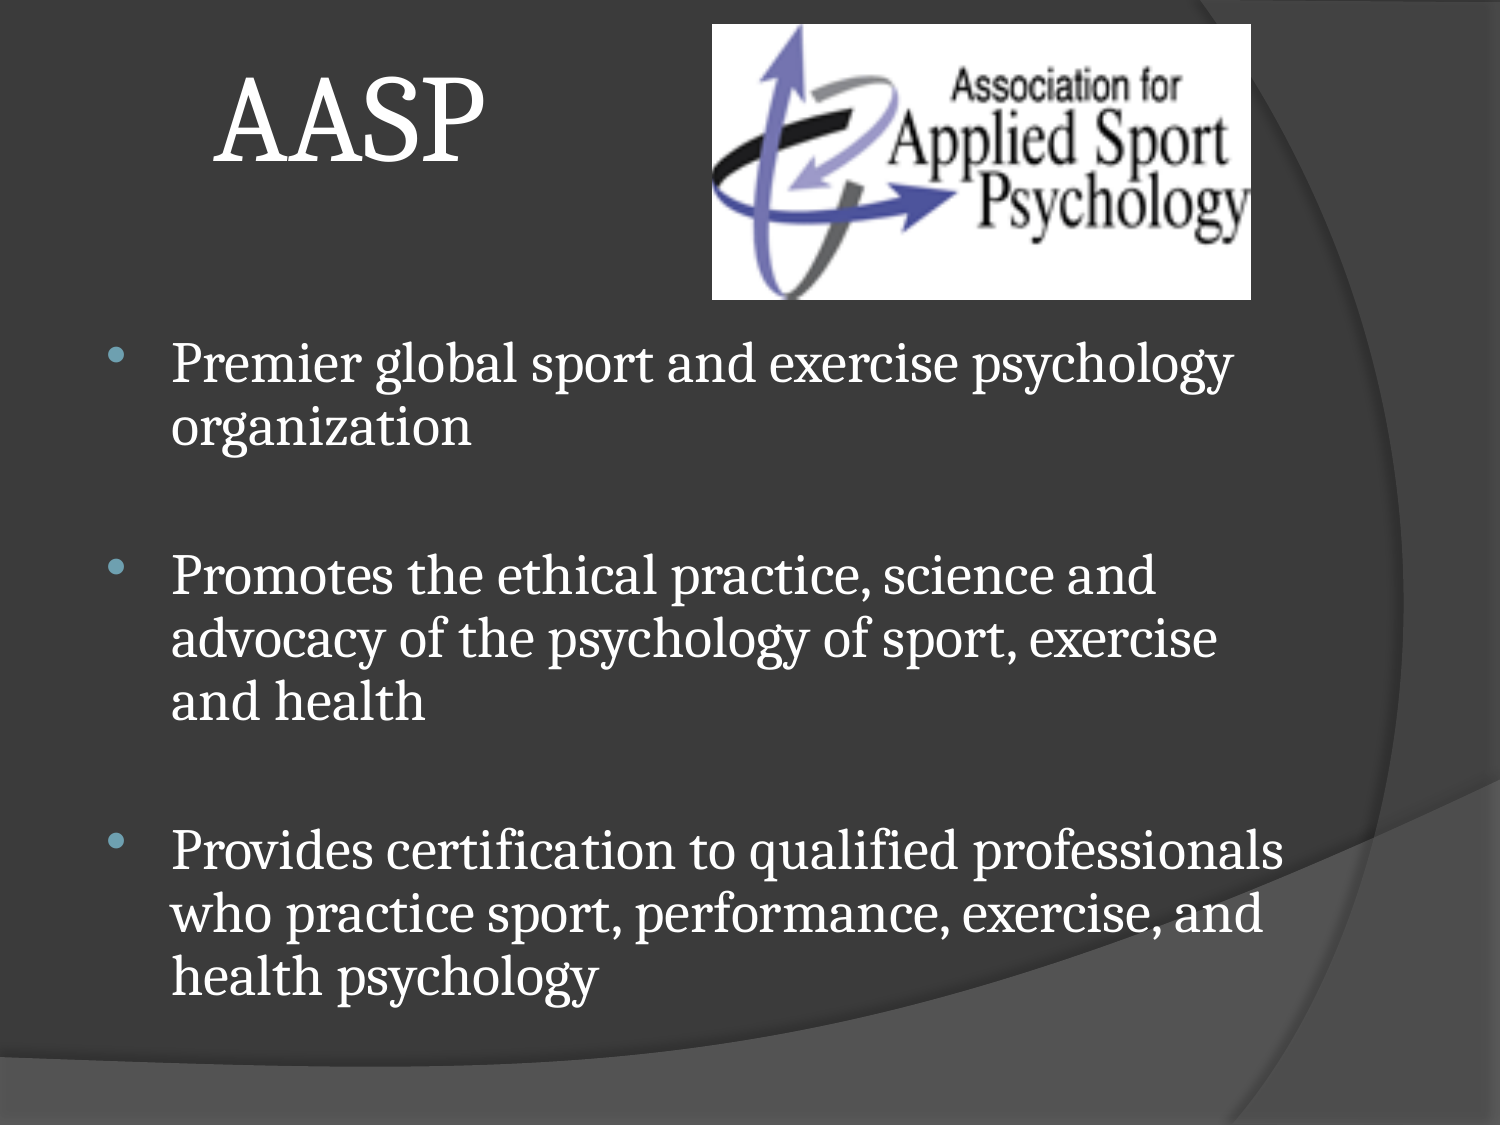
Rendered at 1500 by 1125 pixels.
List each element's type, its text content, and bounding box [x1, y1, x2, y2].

list Premier global sport and exercise psychology organization Promotes the ethical practice, science and advocacy of the psychology of sport, exercise and health Provides certification to qualified professionals who practice sport, performance, exercise, and health psychology [87, 324, 1325, 1063]
title AASP [50, 0, 650, 223]
picture [712, 24, 1251, 301]
